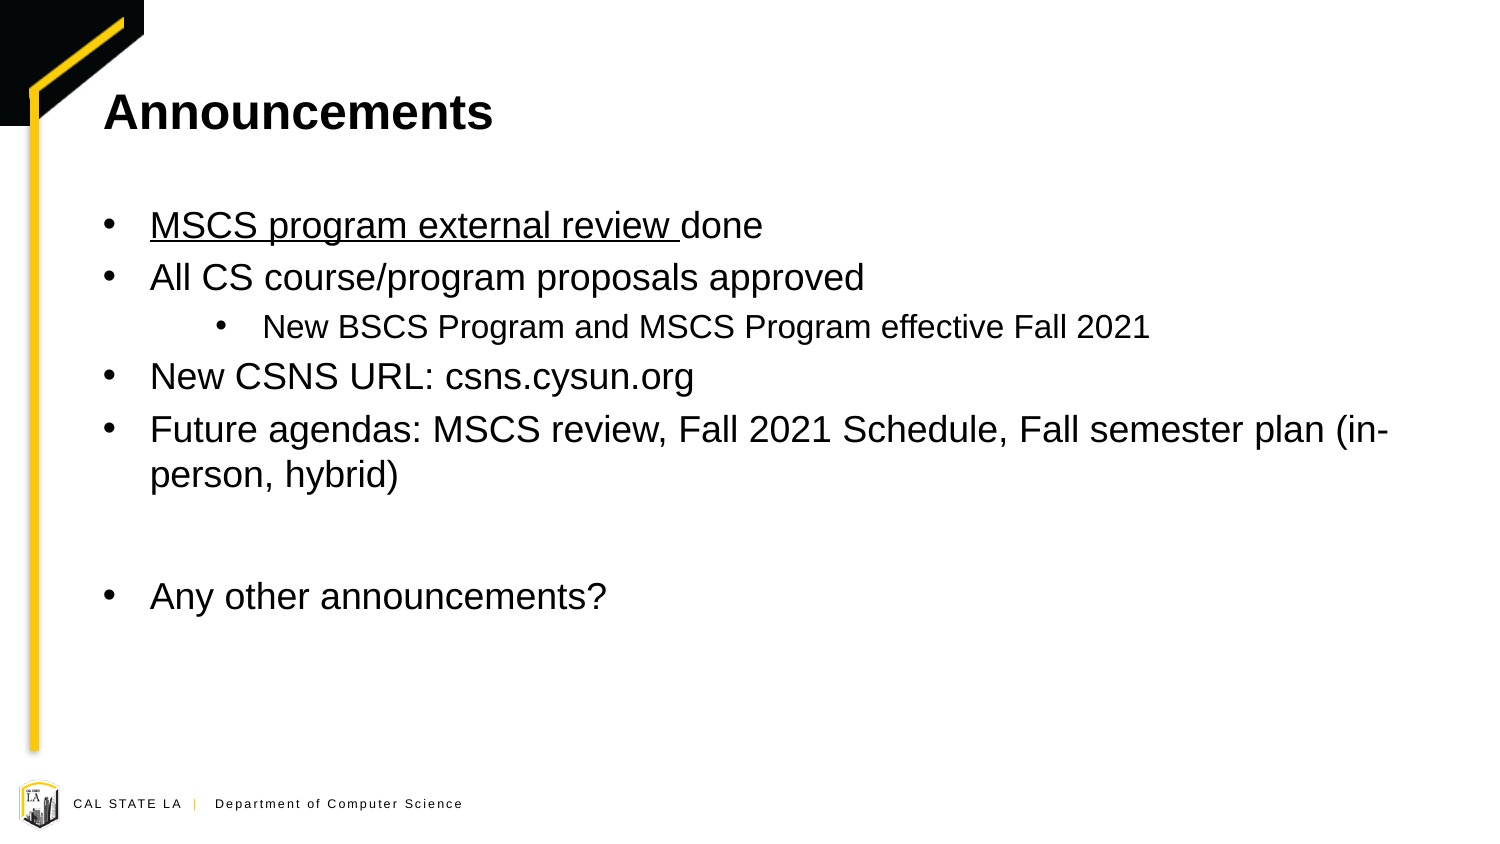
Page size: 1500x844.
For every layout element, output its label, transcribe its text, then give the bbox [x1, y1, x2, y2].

title Announcements [87, 38, 1424, 180]
list MSCS program external review done All CS course/program proposals approved New BSCS Program and MSCS Program effective Fall 2021 New CSNS URL: csns.cysun.org Future agendas: MSCS review, Fall 2021 Schedule, Fall semester plan (in-person, hybrid) Any other announcements? [87, 193, 1424, 751]
picture [0, 0, 144, 126]
picture [13, 774, 66, 831]
